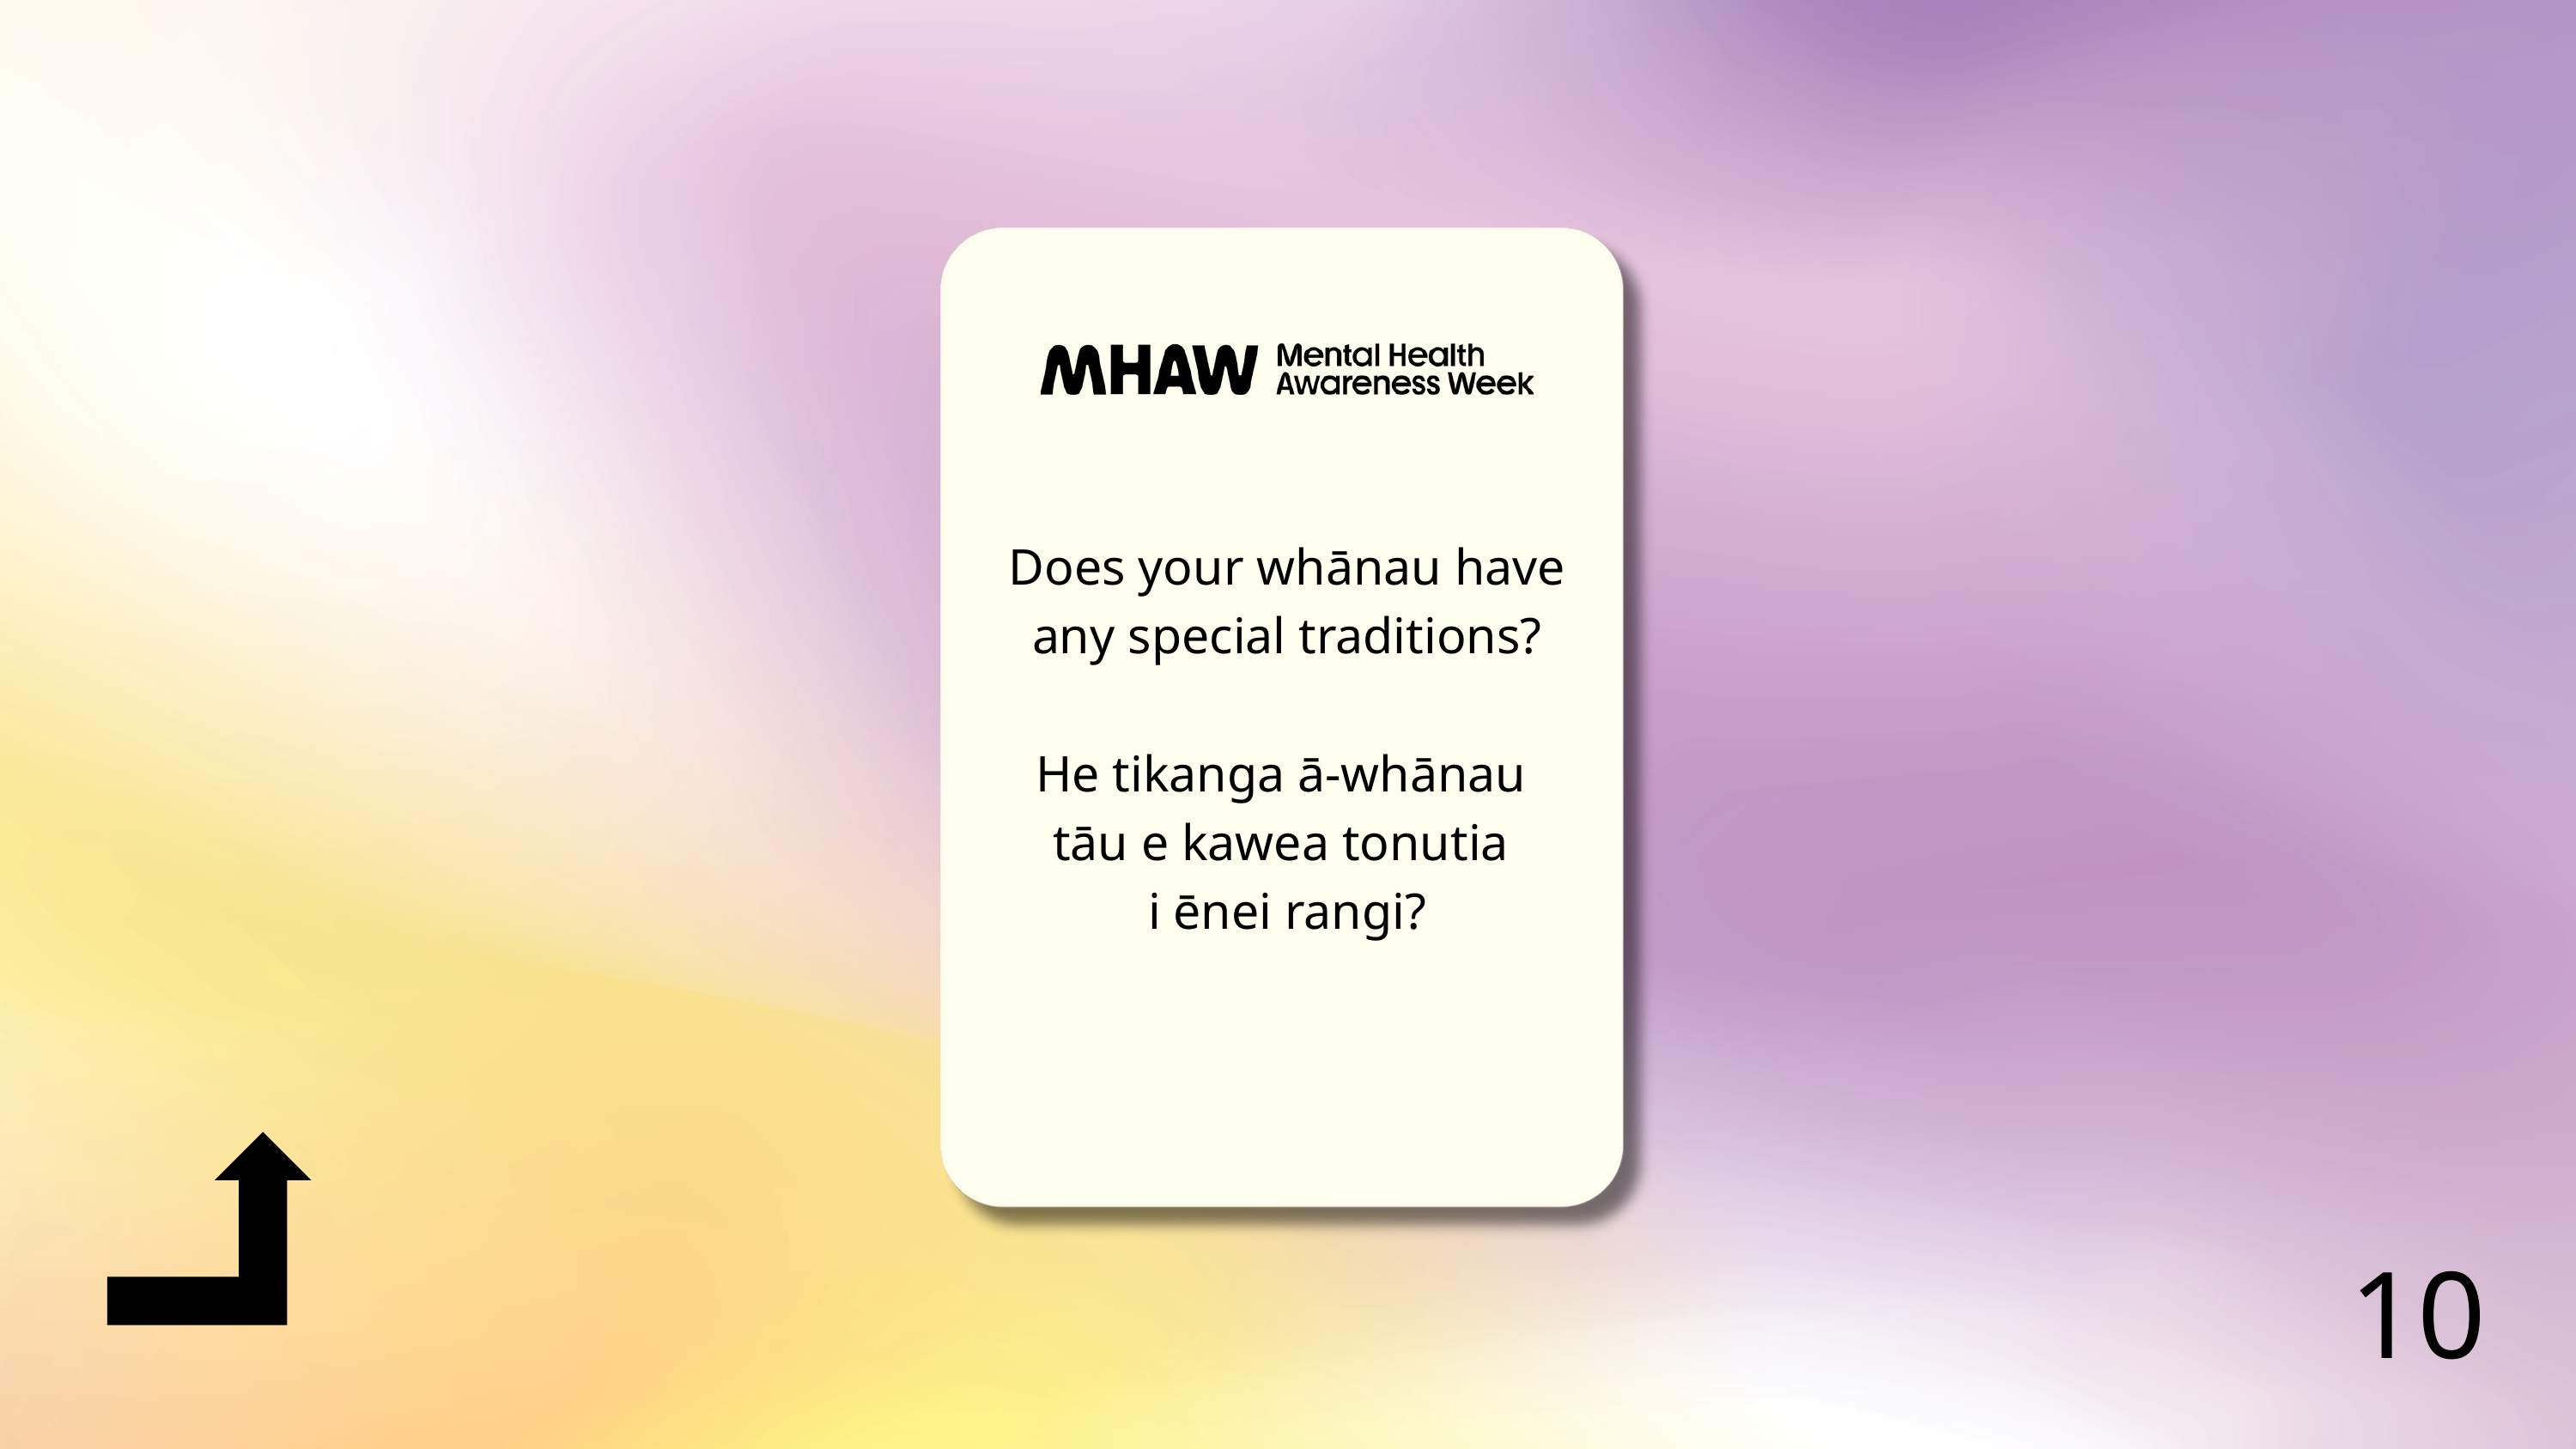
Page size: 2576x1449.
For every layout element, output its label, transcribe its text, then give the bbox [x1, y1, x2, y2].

text_box 10 [2335, 1215, 2501, 1383]
text_box [937, 216, 1661, 1255]
text_box [0, 0, 2576, 1449]
text_box Does your whānau have any special traditions? He tikanga ā-whānau tāu e kawea tonutia i ēnei rangi? [1004, 525, 1571, 940]
text_box [105, 1130, 313, 1327]
text_box [1040, 343, 1534, 395]
